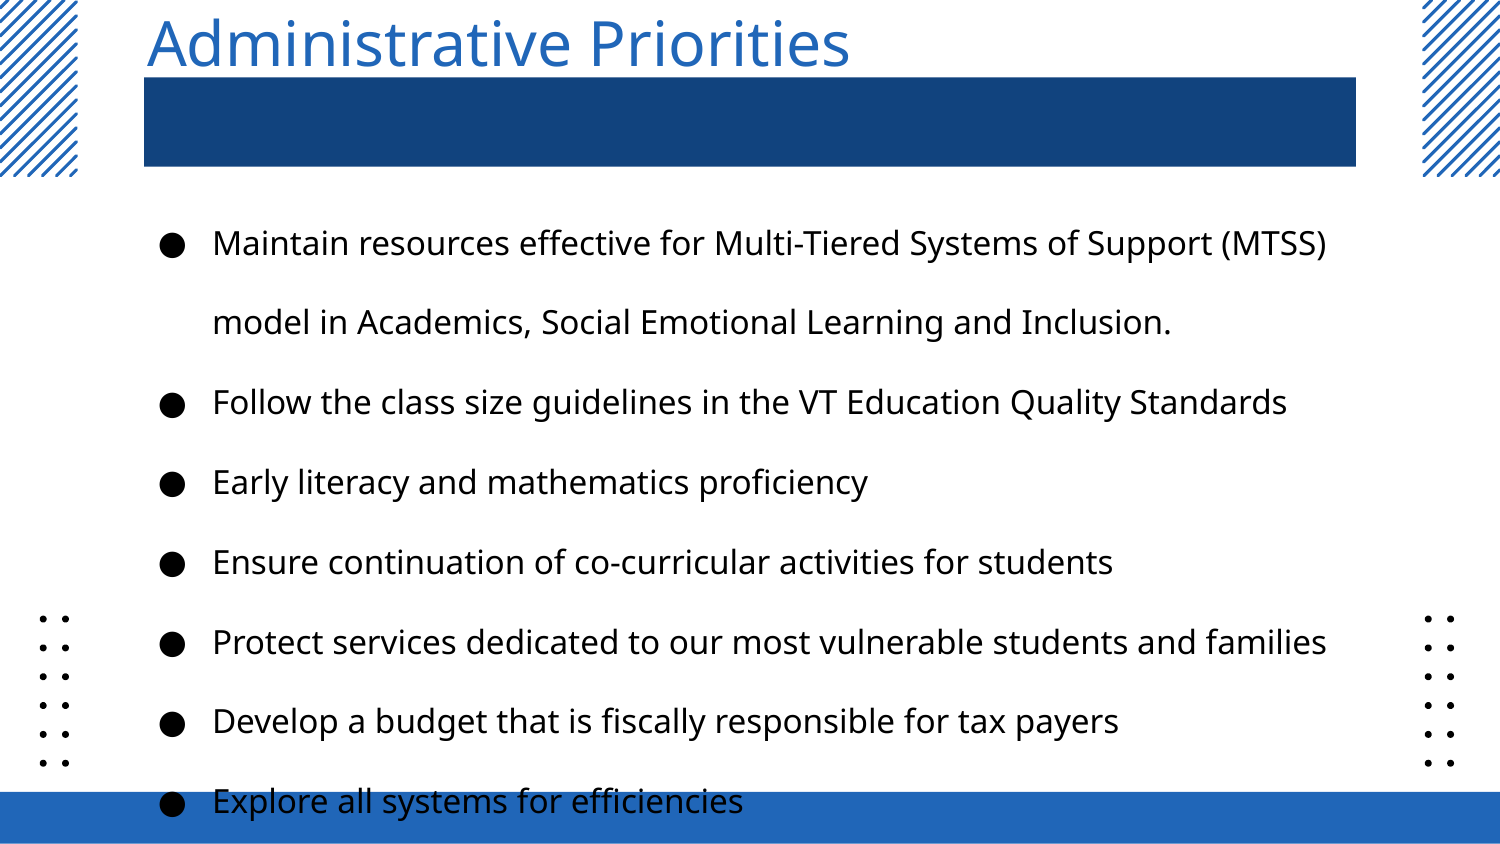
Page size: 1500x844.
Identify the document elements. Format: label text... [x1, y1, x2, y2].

list Maintain resources effective for Multi-Tiered Systems of Support (MTSS) model in Academics, Social Emotional Learning and Inclusion. Follow the class size guidelines in the VT Education Quality Standards Early literacy and mathematics proficiency Ensure continuation of co-curricular activities for students Protect services dedicated to our most vulnerable students and families Develop a budget that is fiscally responsible for tax payers Explore all systems for efficiencies [122, 166, 1396, 696]
title Administrative Priorities [132, 0, 1444, 94]
text_box [144, 77, 1356, 167]
